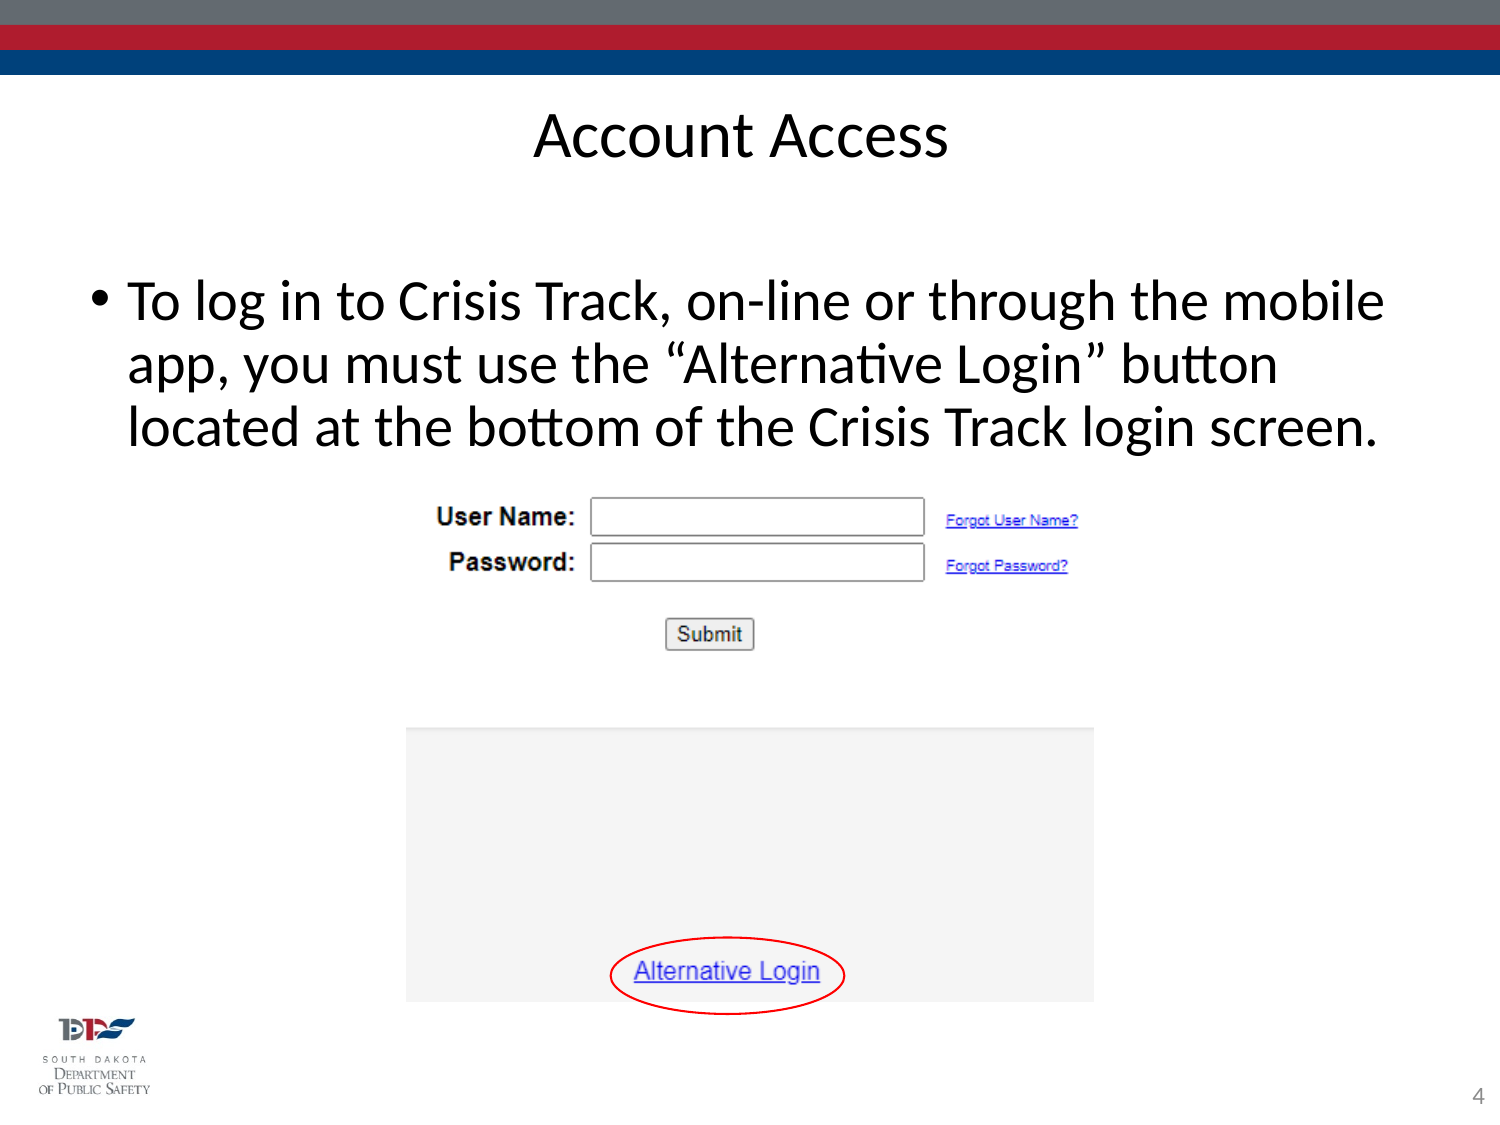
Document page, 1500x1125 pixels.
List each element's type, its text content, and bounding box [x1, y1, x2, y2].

picture [406, 463, 1094, 1002]
list Account Access [93, 92, 1390, 245]
list To log in to Crisis Track, on-line or through the mobile app, you must use the “Alternative Login” button located at the bottom of the Crisis Track login screen. [75, 262, 1425, 938]
slide_number 4 [1149, 1065, 1500, 1125]
picture [37, 1016, 150, 1096]
text_box [639, 1002, 816, 1016]
